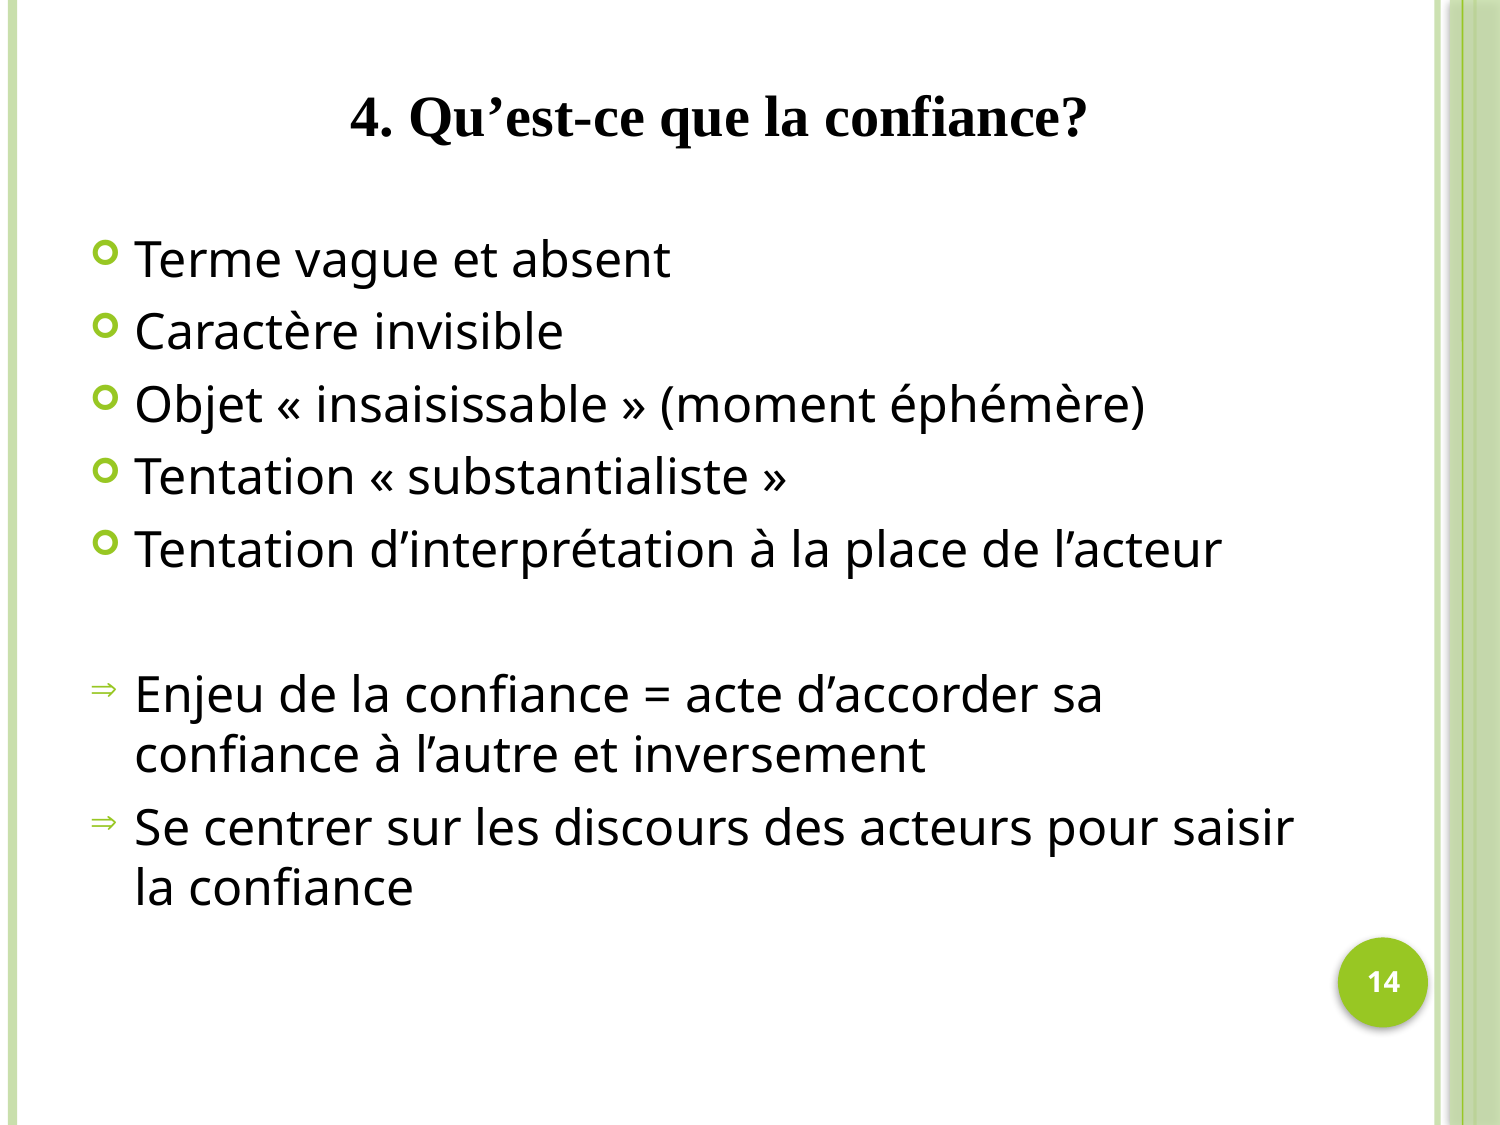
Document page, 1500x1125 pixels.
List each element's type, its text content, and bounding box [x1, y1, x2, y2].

slide_number 14 [1333, 940, 1434, 1027]
list Terme vague et absent Caractère invisible Objet « insaisissable » (moment éphémère) Tentation « substantialiste » Tentation d’interprétation à la place de l’acteur Enjeu de la confiance = acte d’accorder sa confiance à l’autre et inversement Se centrer sur les discours des acteurs pour saisir la confiance [75, 219, 1341, 1020]
text_box 4. Qu’est-ce que la confiance? [123, 70, 1317, 156]
